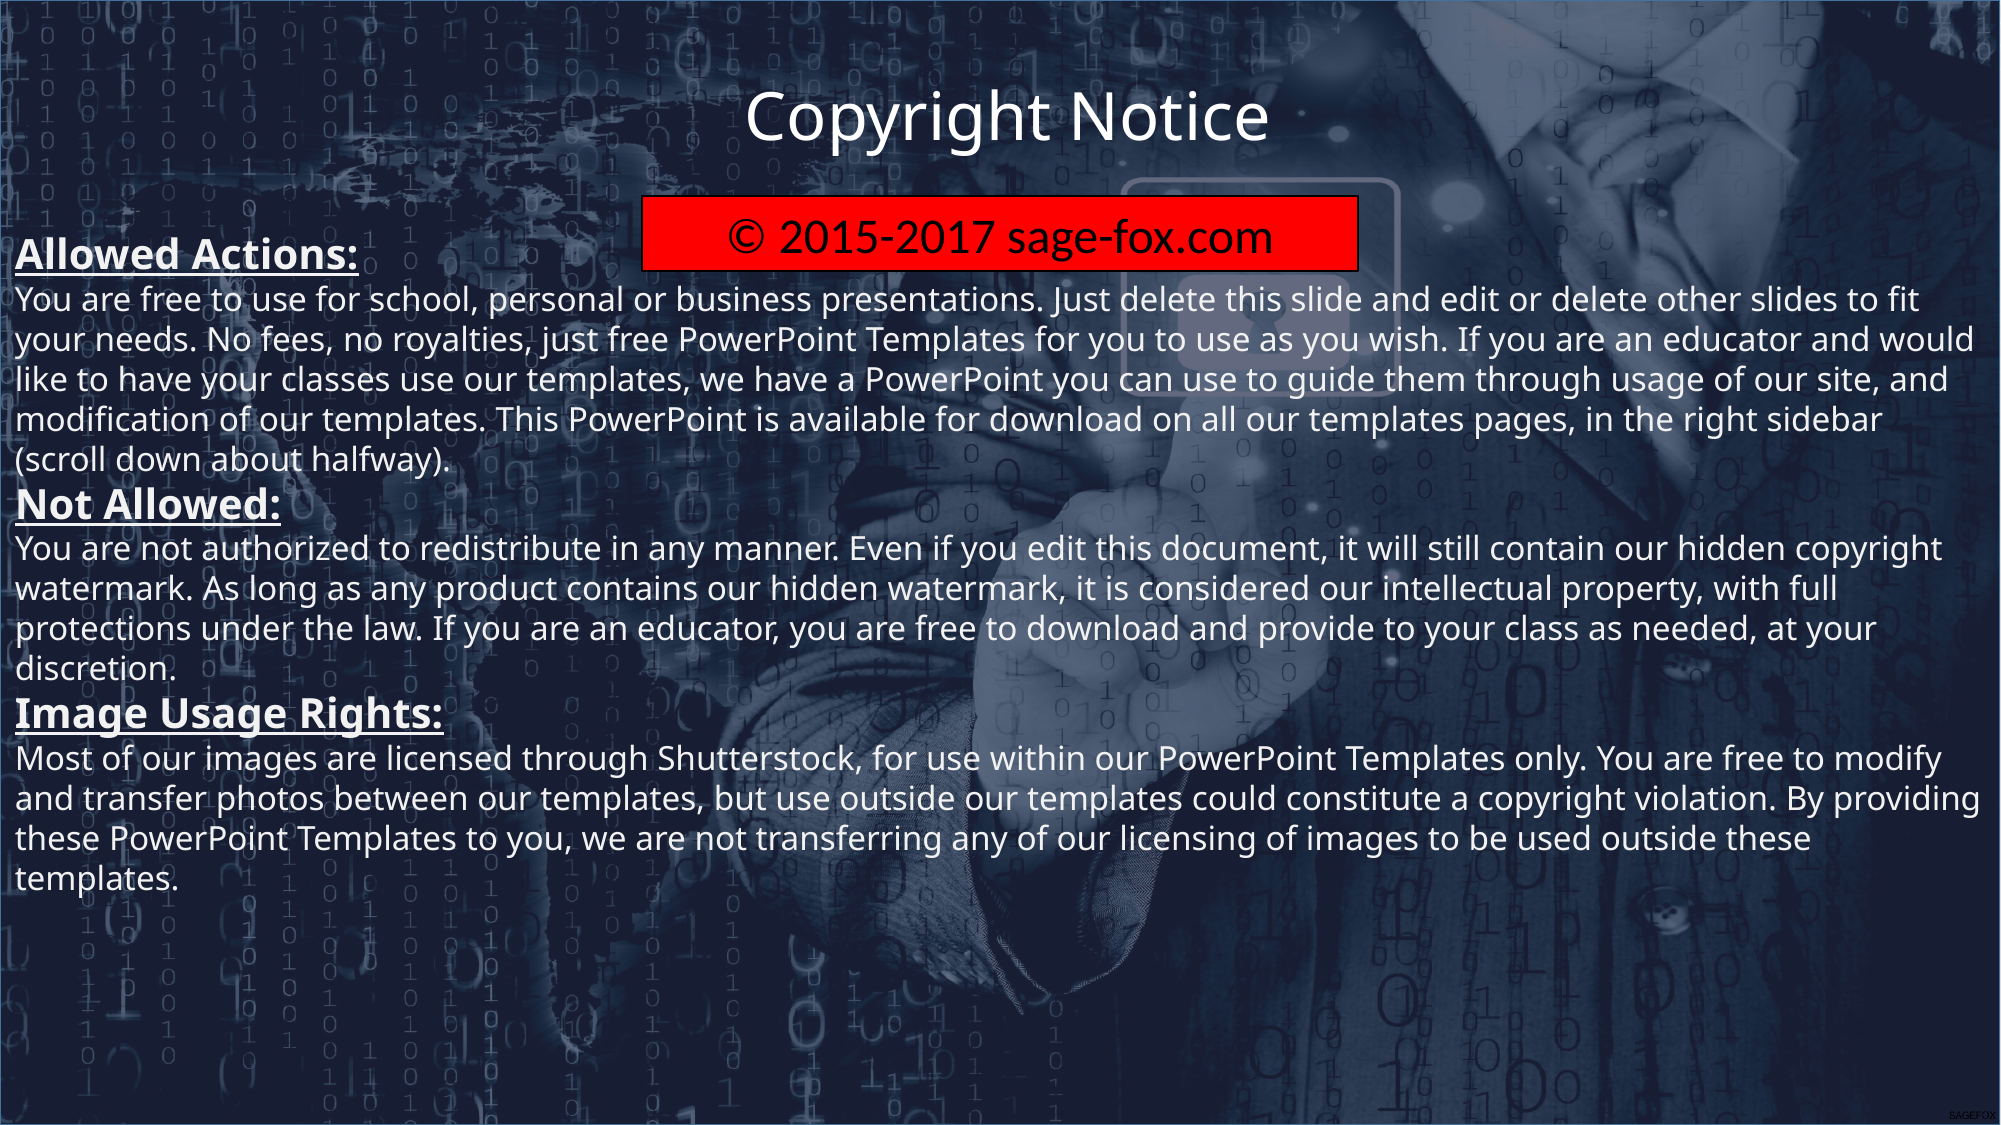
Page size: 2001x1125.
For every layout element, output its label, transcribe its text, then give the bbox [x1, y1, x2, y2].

title Copyright Notice [493, 60, 1524, 178]
text_box Allowed Actions: You are free to use for school, personal or business presentations. Just delete this slide and edit or delete other slides to fit your needs. No fees, no royalties, just free PowerPoint Templates for you to use as you wish. If you are an educator and would like to have your classes use our templates, we have a PowerPoint you can use to guide them through usage of our site, and modification of our templates. This PowerPoint is available for download on all our templates pages, in the right sidebar (scroll down about halfway). Not Allowed: You are not authorized to redistribute in any manner. Even if you edit this document, it will still contain our hidden copyright watermark. As long as any product contains our hidden watermark, it is considered our intellectual property, with full protections under the law. If you are an educator, you are free to download and provide to your class as needed, at your discretion. Image Usage Rights: Most of our images are licensed through Shutterstock, for use within our PowerPoint Templates only. You are free to modify and transfer photos between our templates, but use outside our templates could constitute a copyright violation. By providing these PowerPoint Templates to you, we are not transferring any of our licensing of images to be used outside these templates. [0, 0, 2000, 1125]
text_box © 2015-2017 sage-fox.com [641, 196, 1358, 272]
